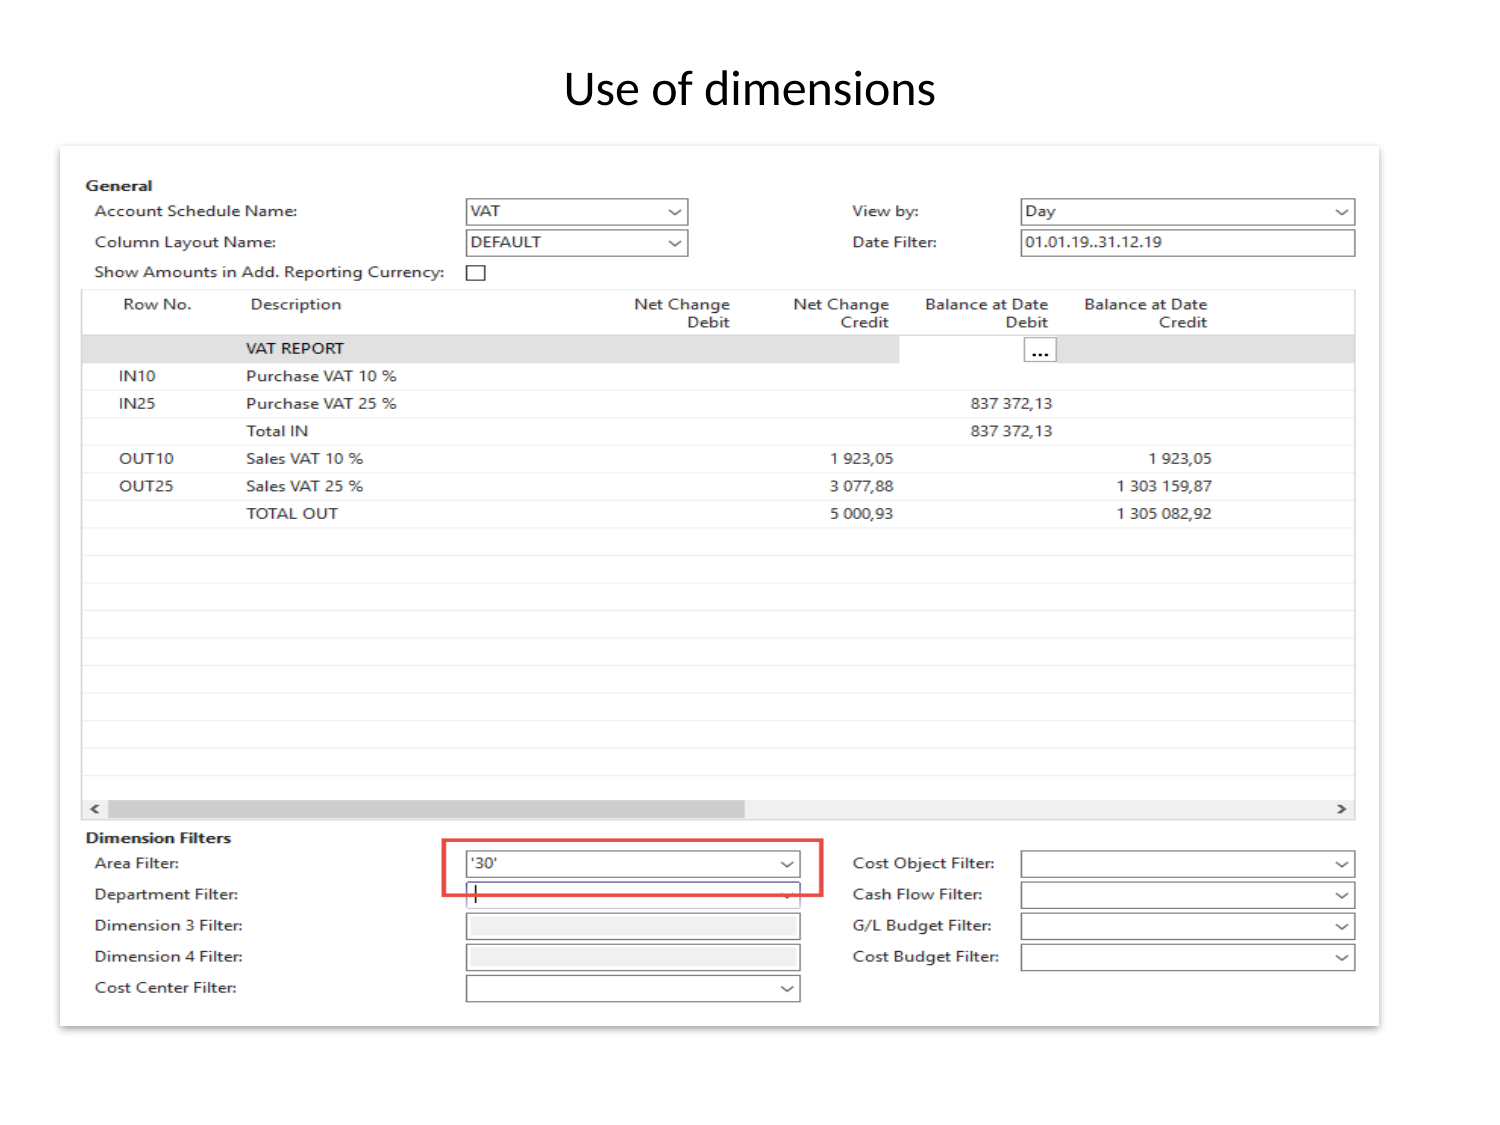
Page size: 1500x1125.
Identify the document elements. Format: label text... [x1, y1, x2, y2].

title Use of dimensions [75, 45, 1425, 126]
picture [74, 160, 1365, 1012]
